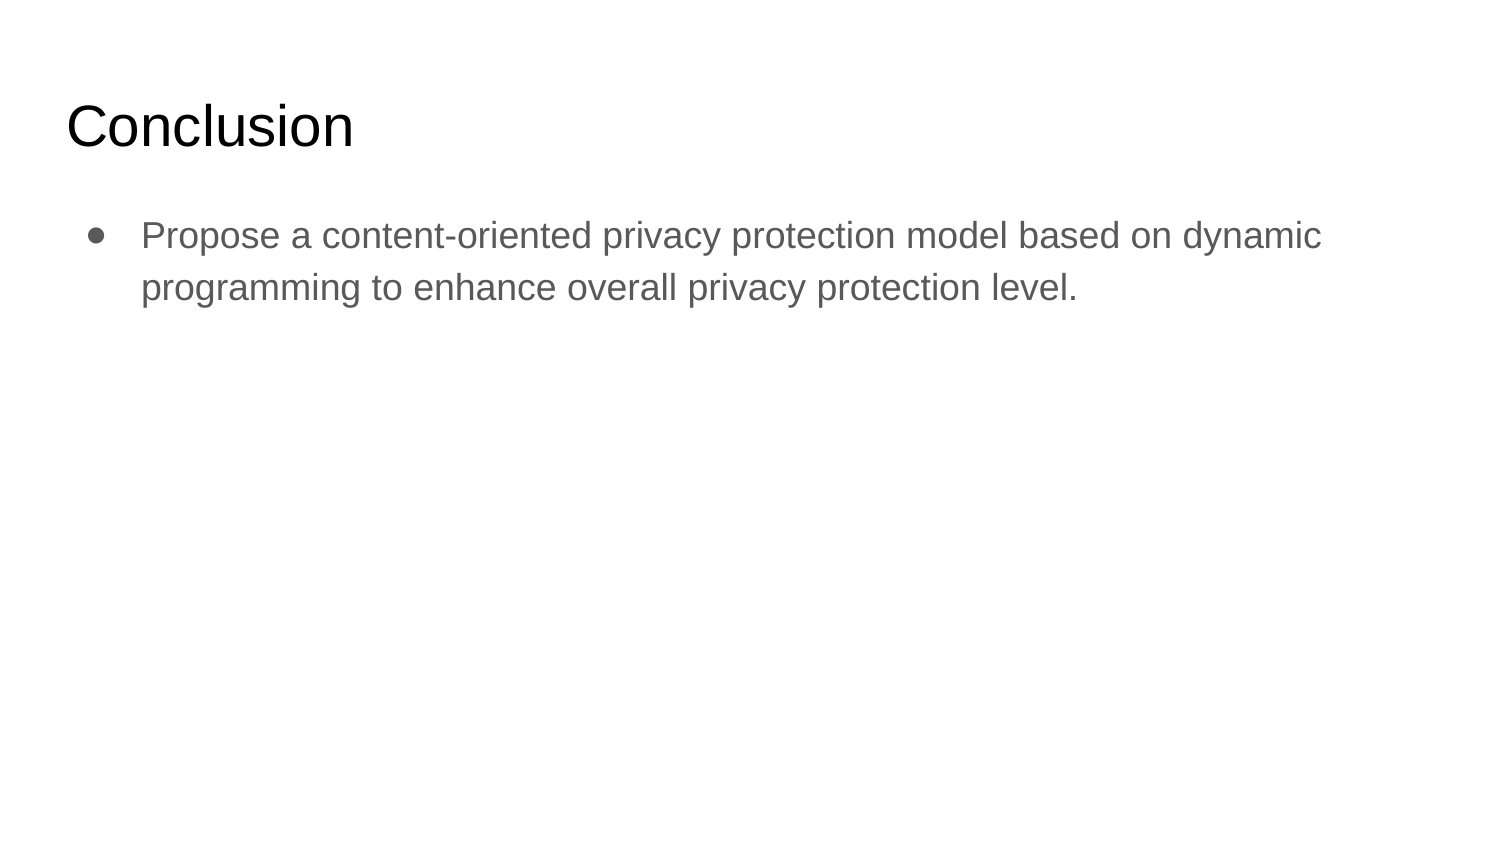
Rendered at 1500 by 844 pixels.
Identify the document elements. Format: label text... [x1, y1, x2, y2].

title Conclusion [51, 72, 1449, 167]
list Propose a content-oriented privacy protection model based on dynamic programming to enhance overall privacy protection level. [51, 189, 1449, 750]
